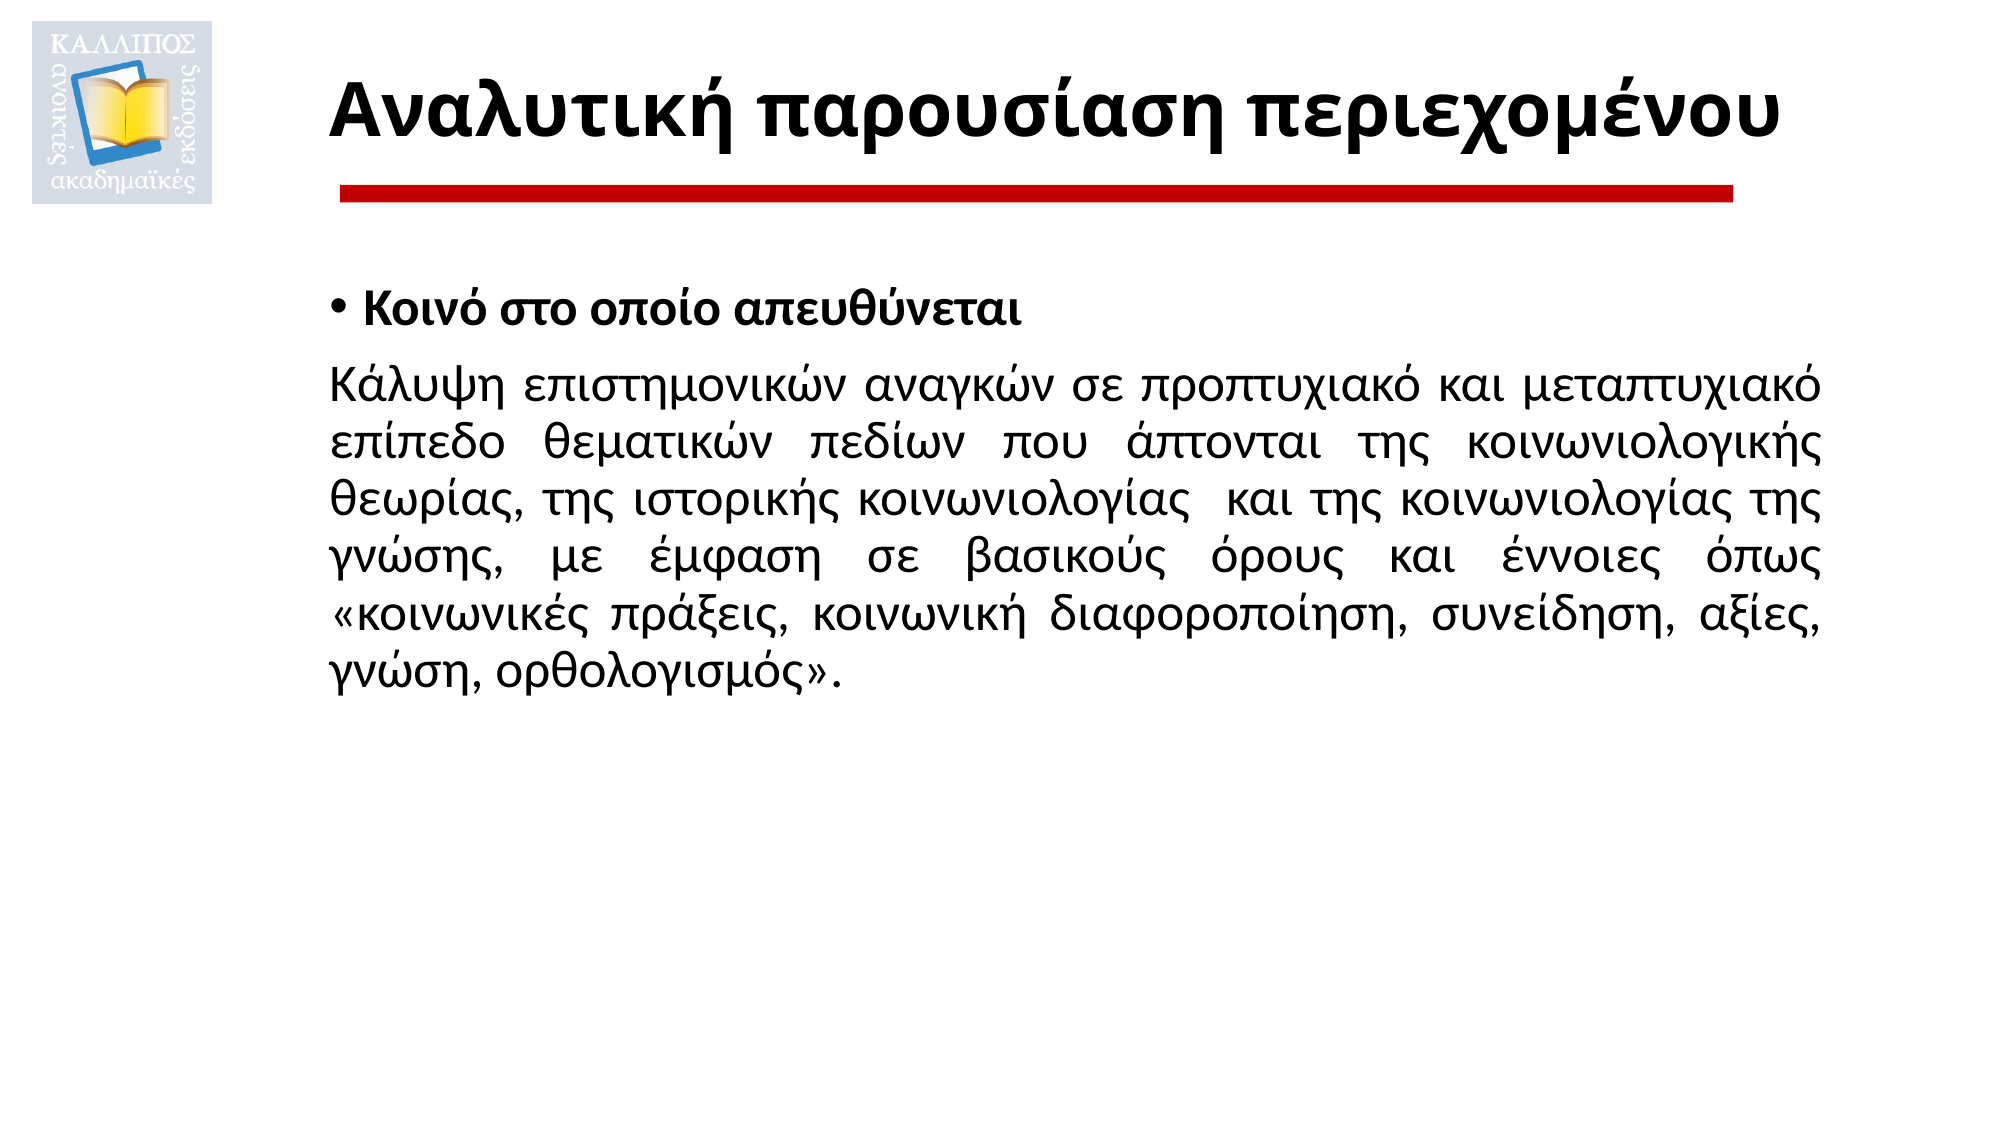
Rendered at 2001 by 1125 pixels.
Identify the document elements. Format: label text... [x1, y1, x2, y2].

title Αναλυτική παρουσίαση περιεχομένου [314, 17, 2000, 206]
list Κοινό στο οποίο απευθύνεται Κάλυψη επιστημονικών αναγκών σε προπτυχιακό και μεταπτυχιακό επίπεδο θεματικών πεδίων που άπτονται της κοινωνιολογικής θεωρίας, της ιστορικής κοινωνιολογίας και της κοινωνιολογίας της γνώσης, με έμφαση σε βασικούς όρους και έννοιες όπως «κοινωνικές πράξεις, κοινωνική διαφοροποίηση, συνείδηση, αξίες, γνώση, ορθολογισμός». [314, 272, 1837, 786]
picture [32, 21, 212, 204]
